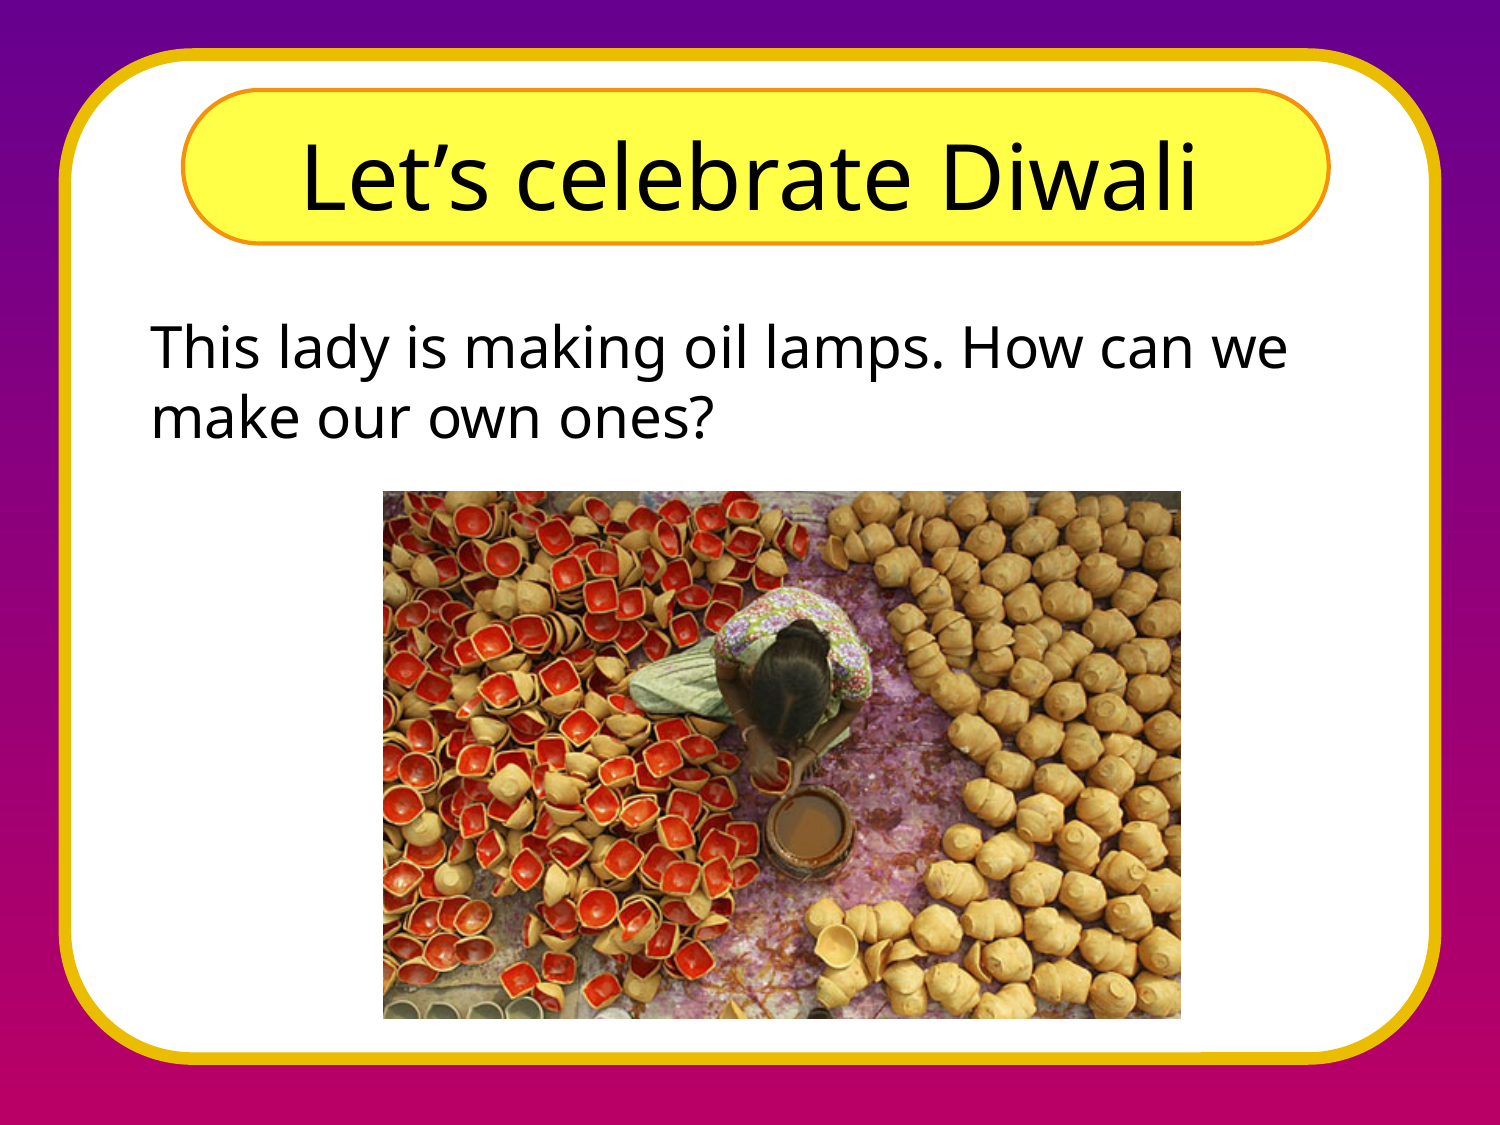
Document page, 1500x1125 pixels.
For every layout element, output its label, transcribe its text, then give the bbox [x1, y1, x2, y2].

text_box [113, 52, 1387, 79]
text_box [62, 127, 1438, 1061]
title Let’s celebrate Diwali [75, 79, 1425, 268]
picture [383, 491, 1181, 1019]
text_box This lady is making oil lamps. How can we make our own ones? [135, 302, 1365, 458]
